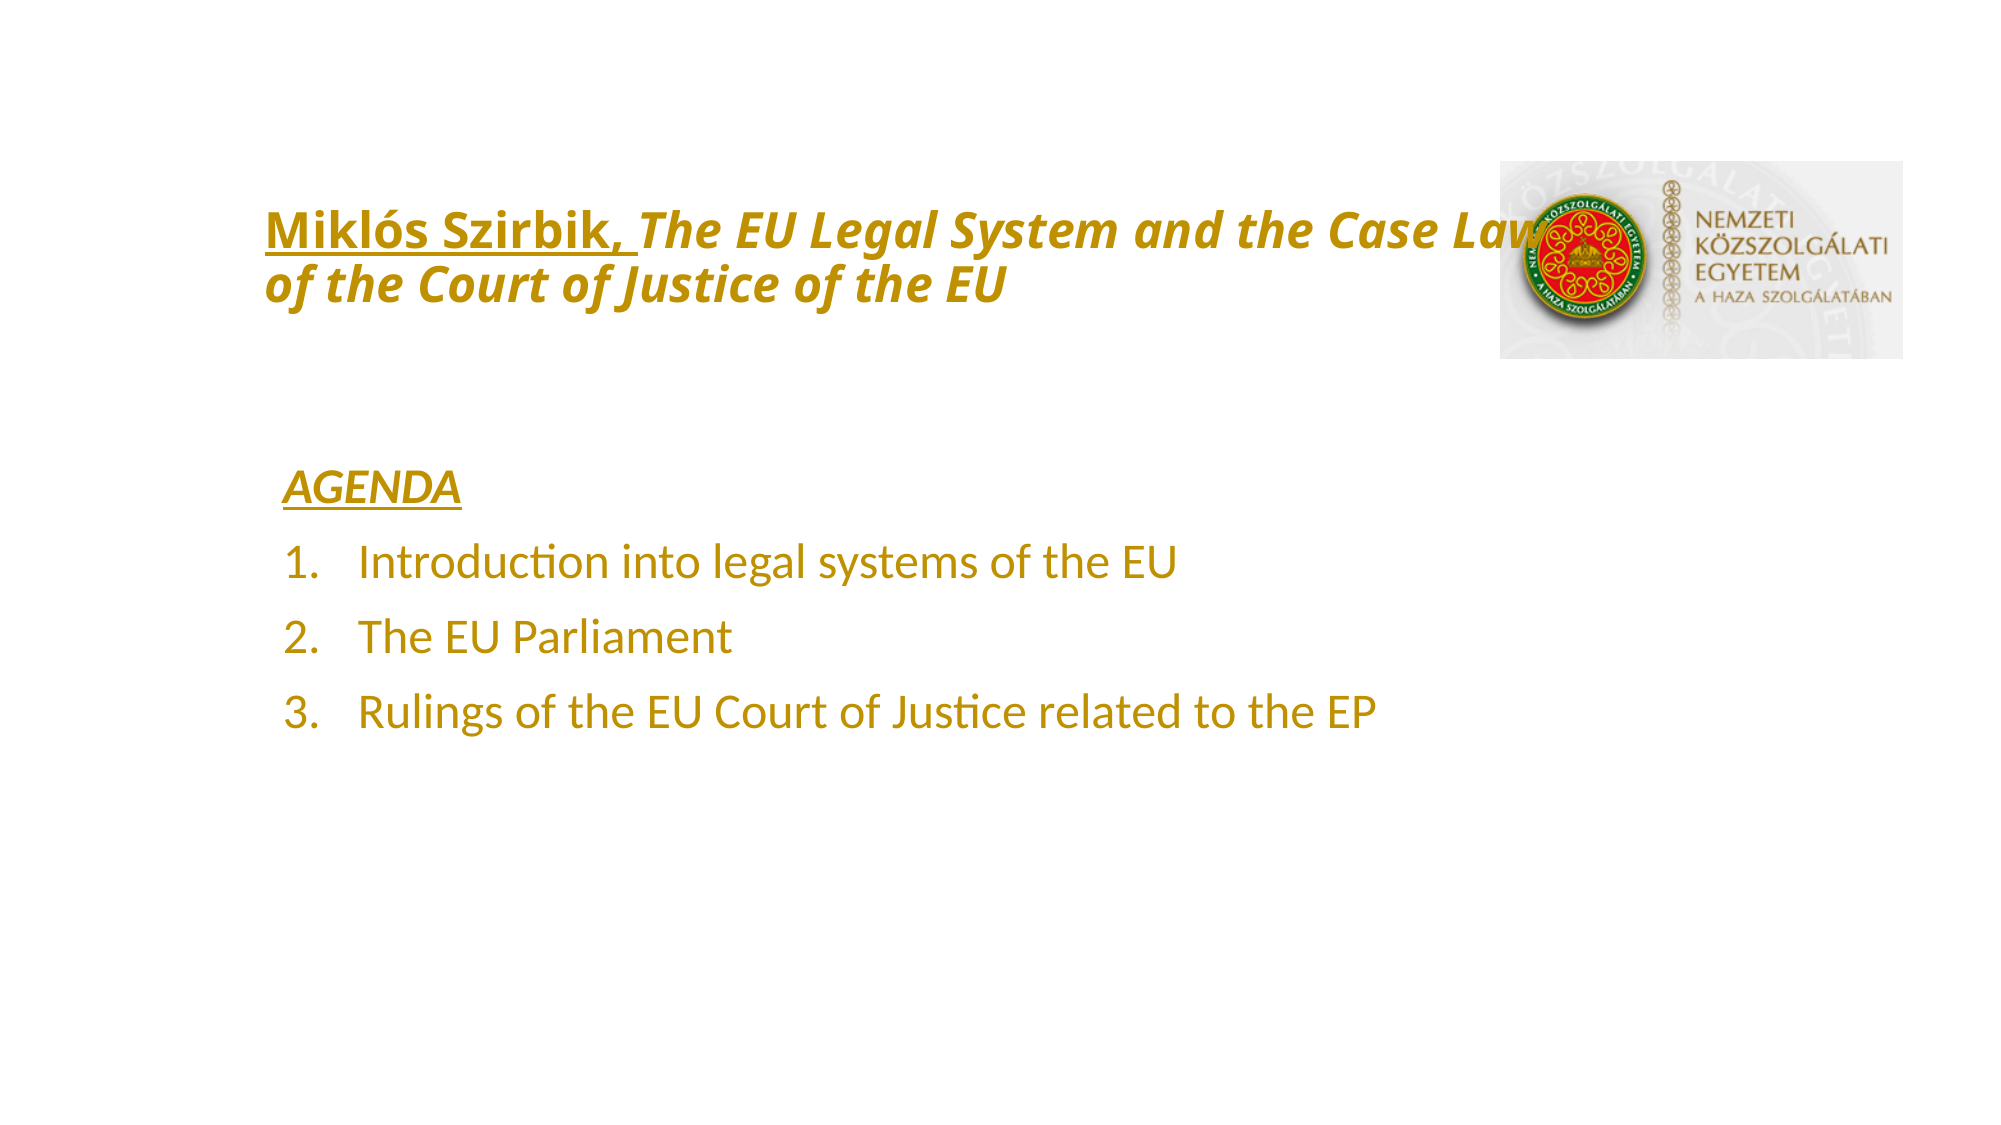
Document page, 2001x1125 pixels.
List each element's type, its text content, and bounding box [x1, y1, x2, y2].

title Miklós Szirbik, The EU Legal System and the Case Law of the Court of Justice of the EU [249, 138, 1925, 381]
subtitle AGENDA Introduction into legal systems of the EU The EU Parliament Rulings of the EU Court of Justice related to the EP [267, 453, 1768, 836]
picture [1500, 161, 1903, 359]
